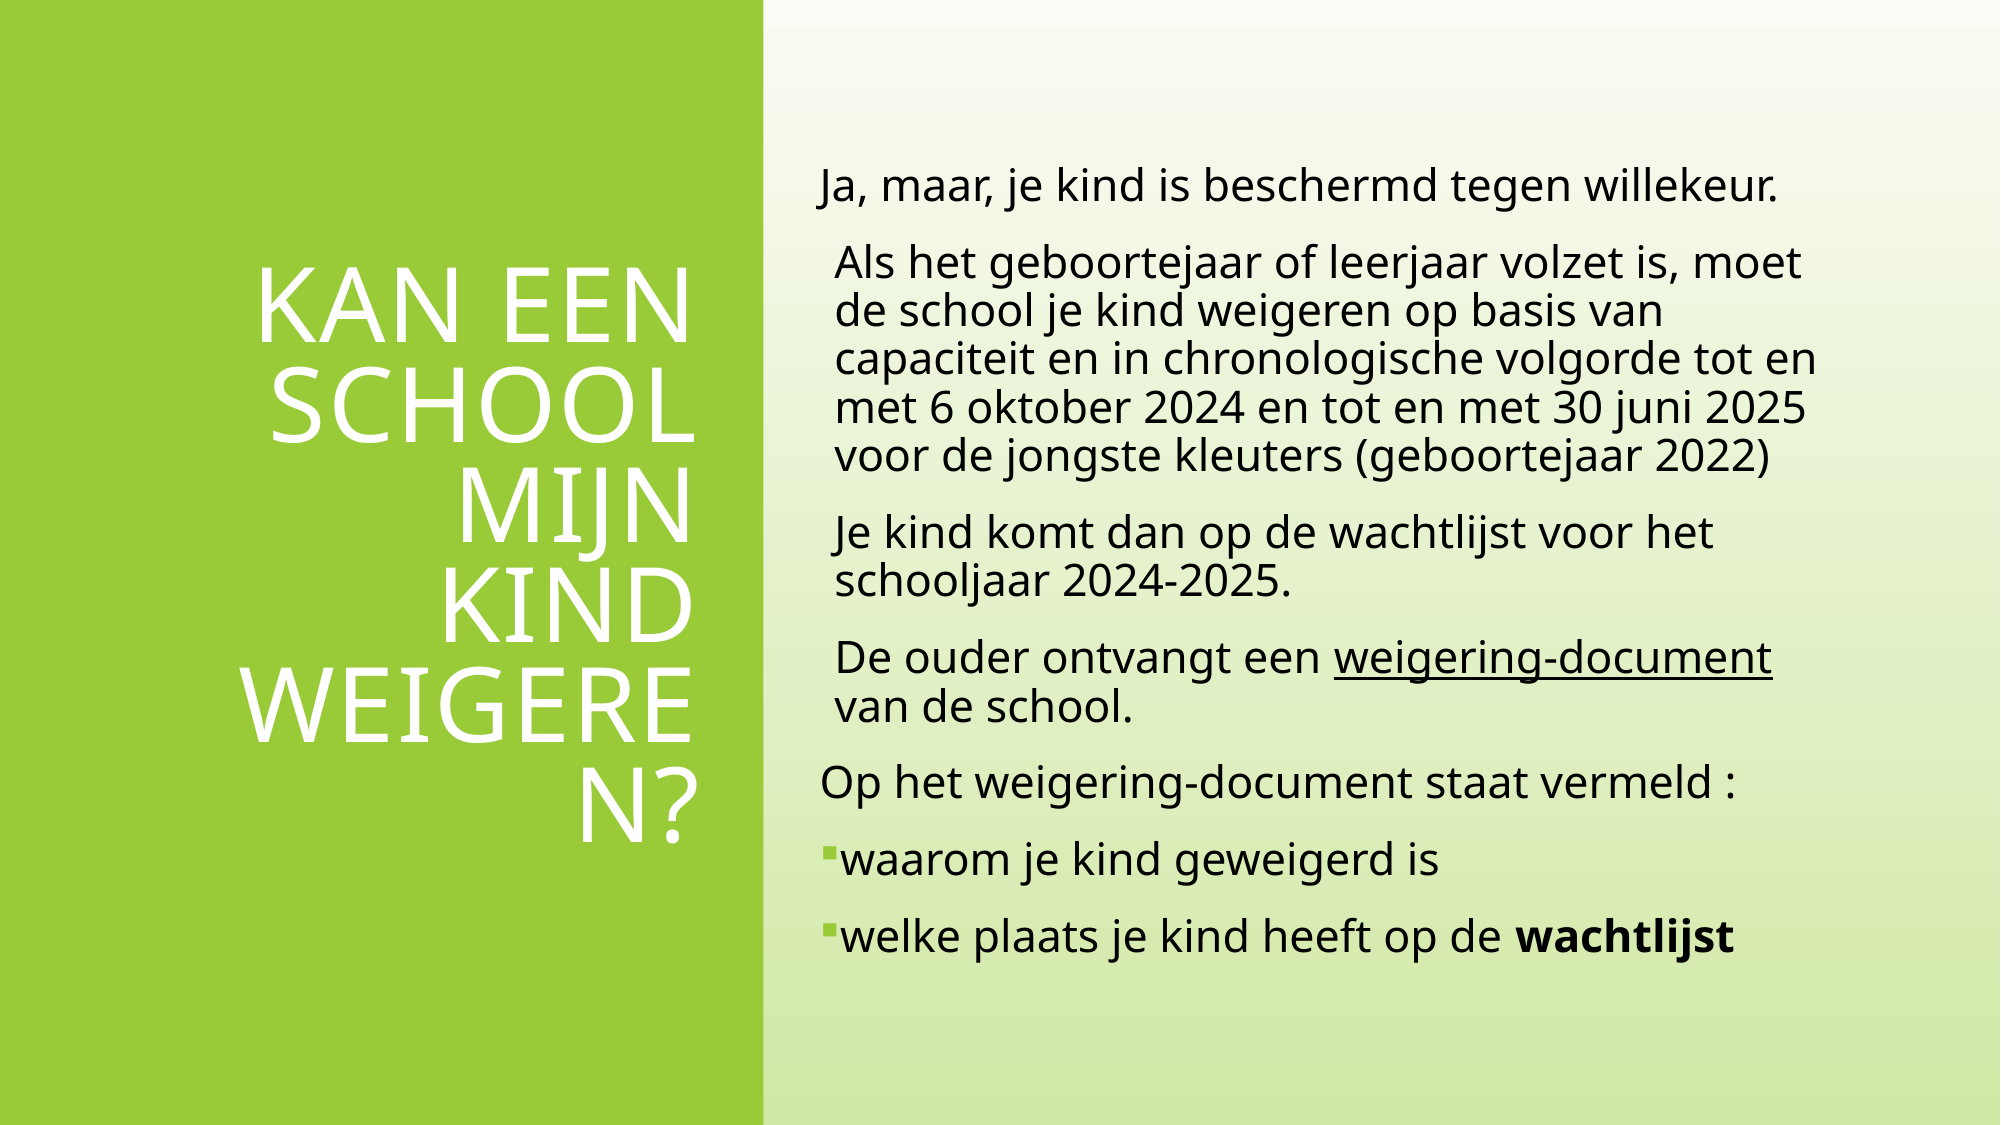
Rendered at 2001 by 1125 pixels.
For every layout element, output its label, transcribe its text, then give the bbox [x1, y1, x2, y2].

text_box [0, 0, 765, 1125]
title Kan een school mijn kind weigeren? [158, 131, 715, 993]
text_box [765, 0, 2000, 1125]
list Ja, maar, je kind is beschermd tegen willekeur. Als het geboortejaar of leerjaar volzet is, moet de school je kind weigeren op basis van capaciteit en in chronologische volgorde tot en met 6 oktober 2024 en tot en met 30 juni 2025 voor de jongste kleuters (geboortejaar 2022) Je kind komt dan op de wachtlijst voor het schooljaar 2024-2025. De ouder ontvangt een weigering-document van de school. Op het weigering-document staat vermeld : waarom je kind geweigerd is welke plaats je kind heeft op de wachtlijst [812, 131, 1847, 993]
